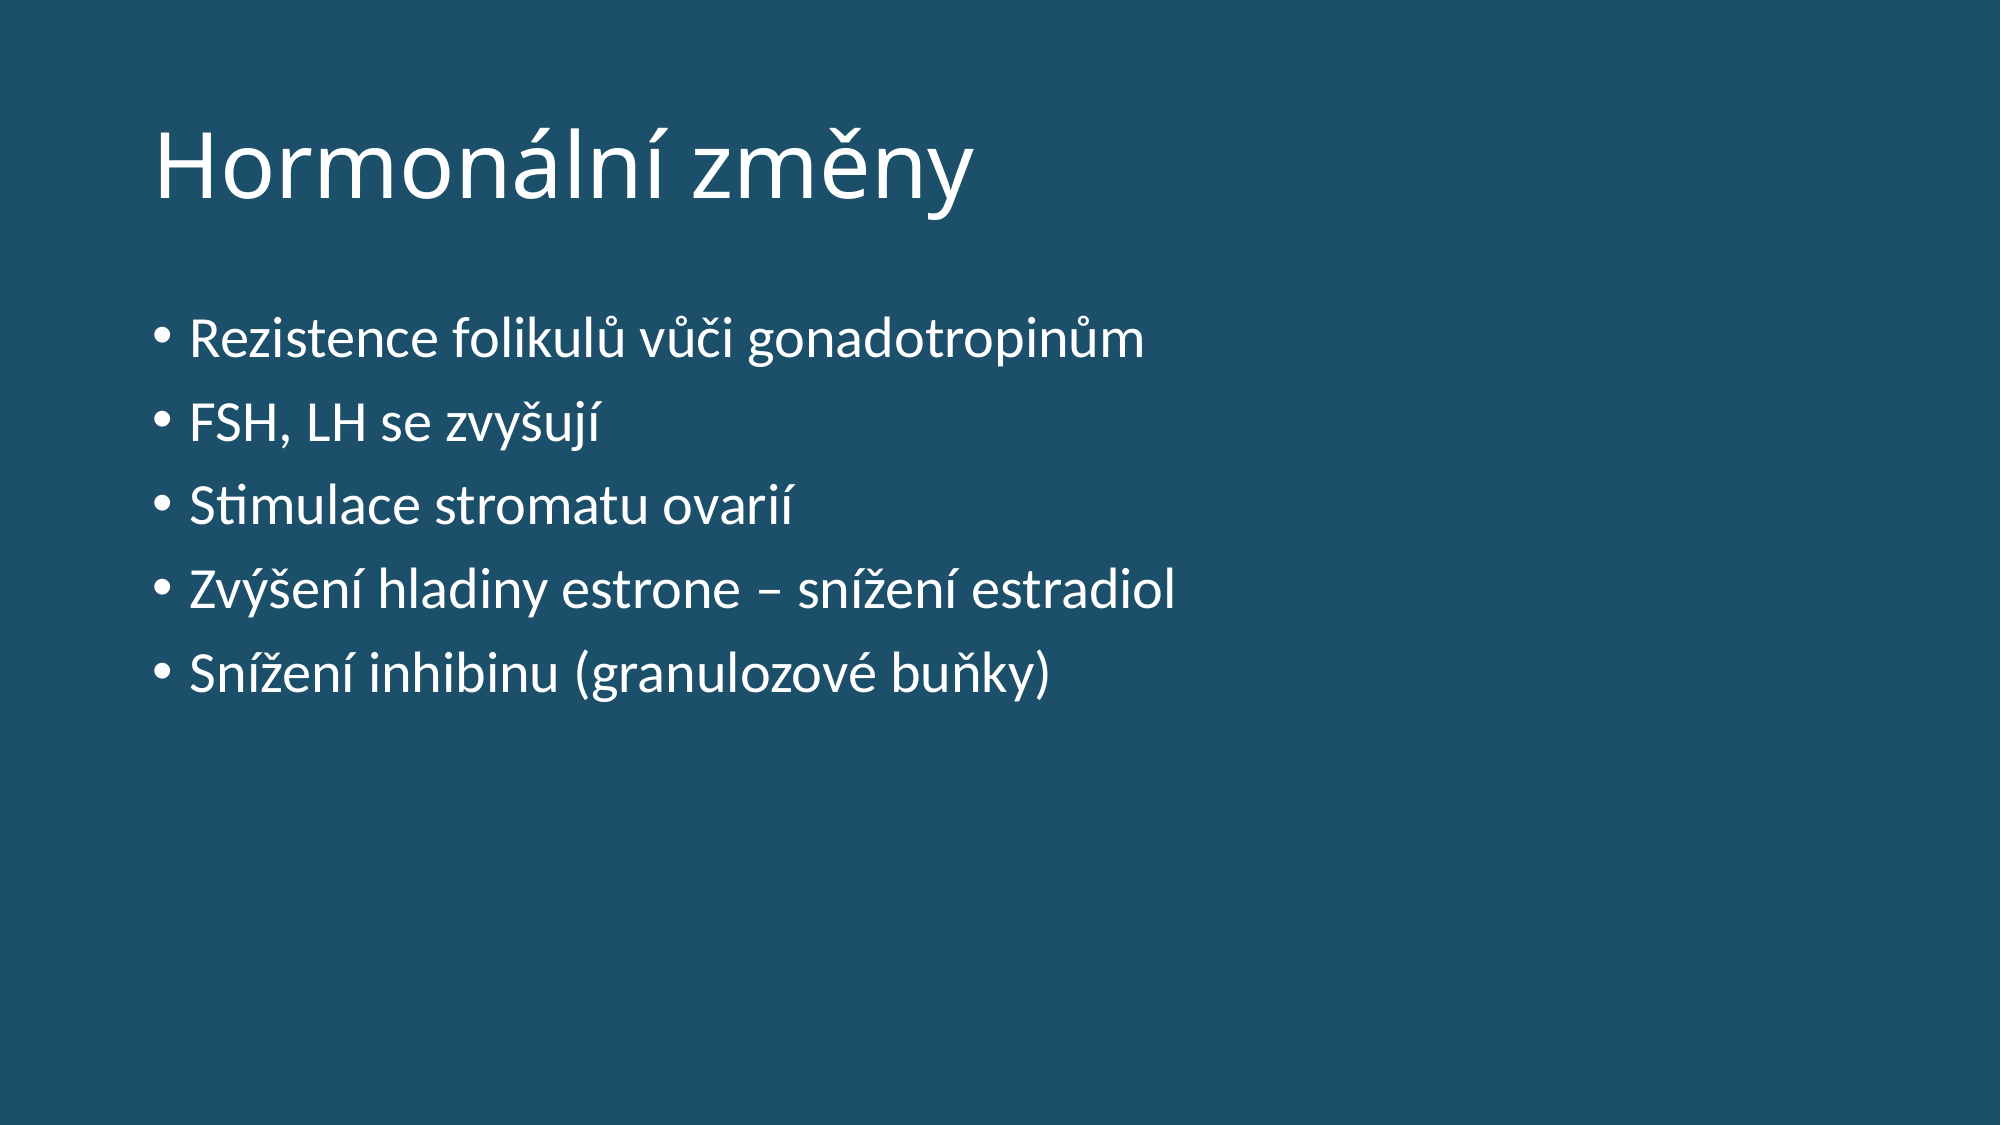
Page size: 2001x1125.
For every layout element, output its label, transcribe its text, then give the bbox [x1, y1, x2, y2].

title Hormonální změny [137, 59, 1863, 278]
list Rezistence folikulů vůči gonadotropinům FSH, LH se zvyšují Stimulace stromatu ovarií Zvýšení hladiny estrone – snížení estradiol Snížení inhibinu (granulozové buňky) [137, 299, 1863, 1014]
